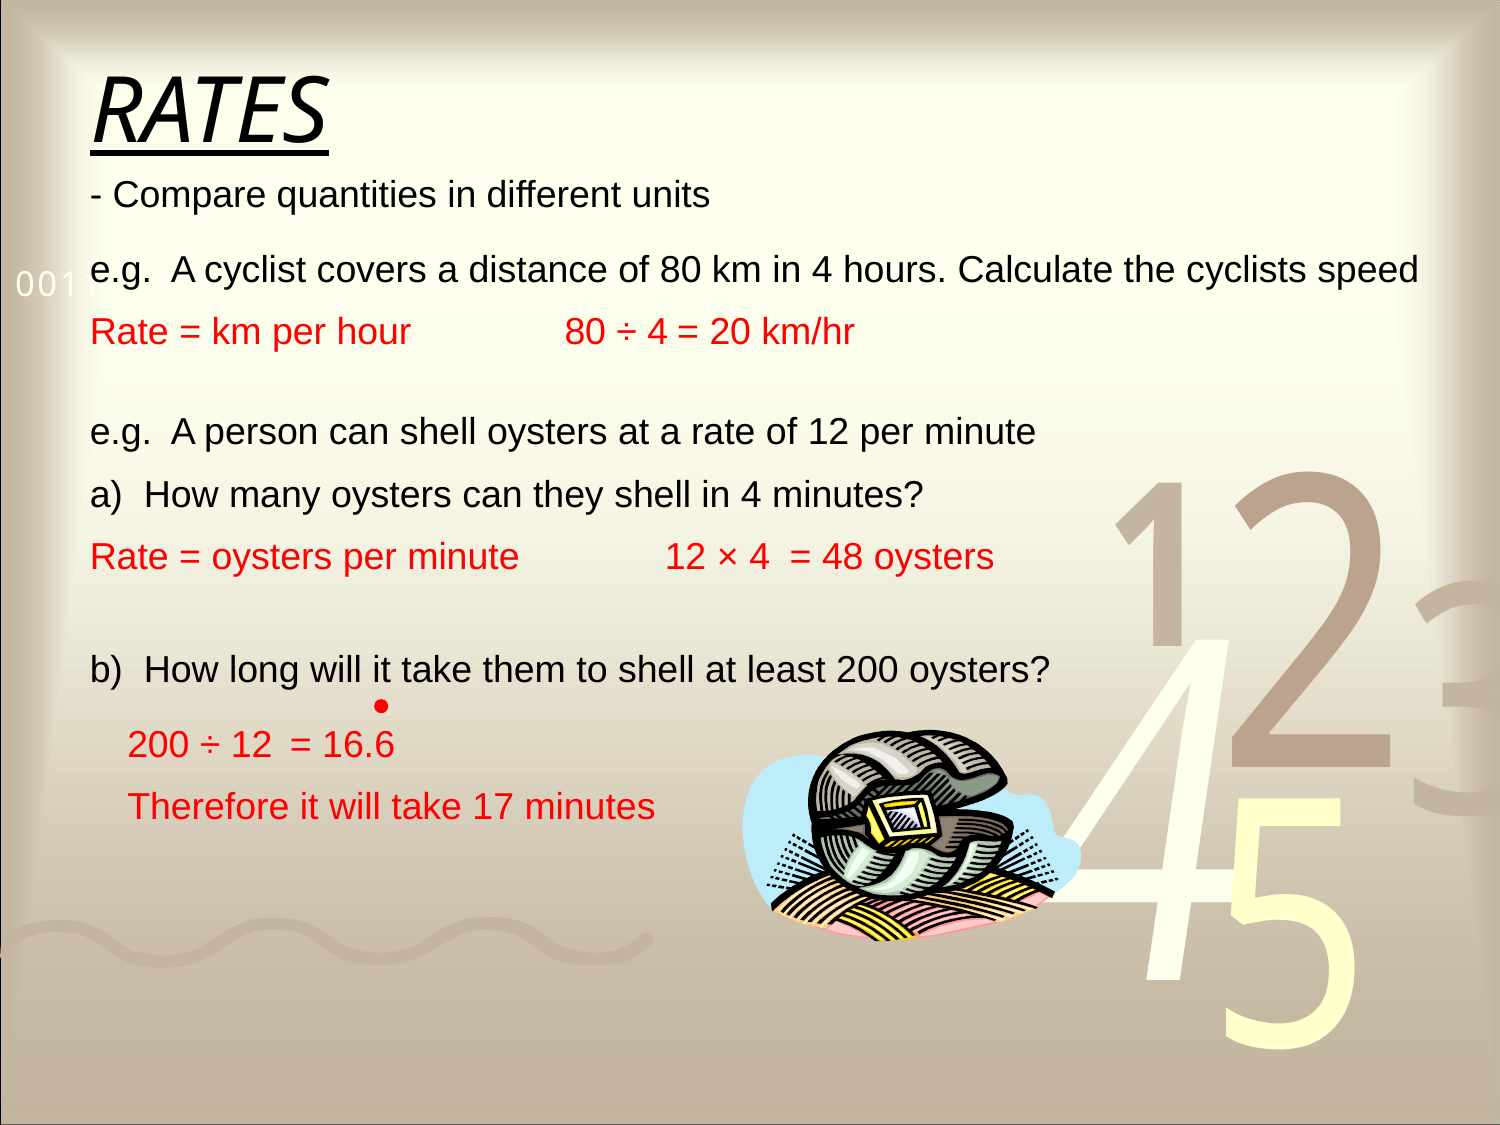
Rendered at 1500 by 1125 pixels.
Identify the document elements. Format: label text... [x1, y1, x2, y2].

text_box = 16.6 [274, 712, 513, 773]
text_box a) How many oysters can they shell in 4 minutes? [74, 462, 1050, 523]
text_box 12 × 4 [649, 524, 774, 585]
text_box RATES [74, 50, 1350, 163]
text_box e.g. A person can shell oysters at a rate of 12 per minute [75, 399, 1450, 463]
text_box Therefore it will take 17 minutes [112, 774, 732, 835]
text_box Rate = km per hour [74, 299, 450, 360]
text_box [374, 699, 388, 713]
text_box = 20 km/hr [662, 299, 900, 360]
text_box e.g. A cyclist covers a distance of 80 km in 4 hours. Calculate the cyclists speed [75, 237, 1450, 300]
picture [0, 0, 1500, 1125]
text_box = 48 oysters [774, 524, 1013, 585]
text_box 200 ÷ 12 [112, 712, 274, 773]
text_box b) How long will it take them to shell at least 200 oysters? [75, 637, 1100, 698]
text_box 80 ÷ 4 [549, 299, 662, 360]
text_box Rate = oysters per minute [75, 524, 550, 585]
text_box - Compare quantities in different units [75, 162, 1325, 237]
